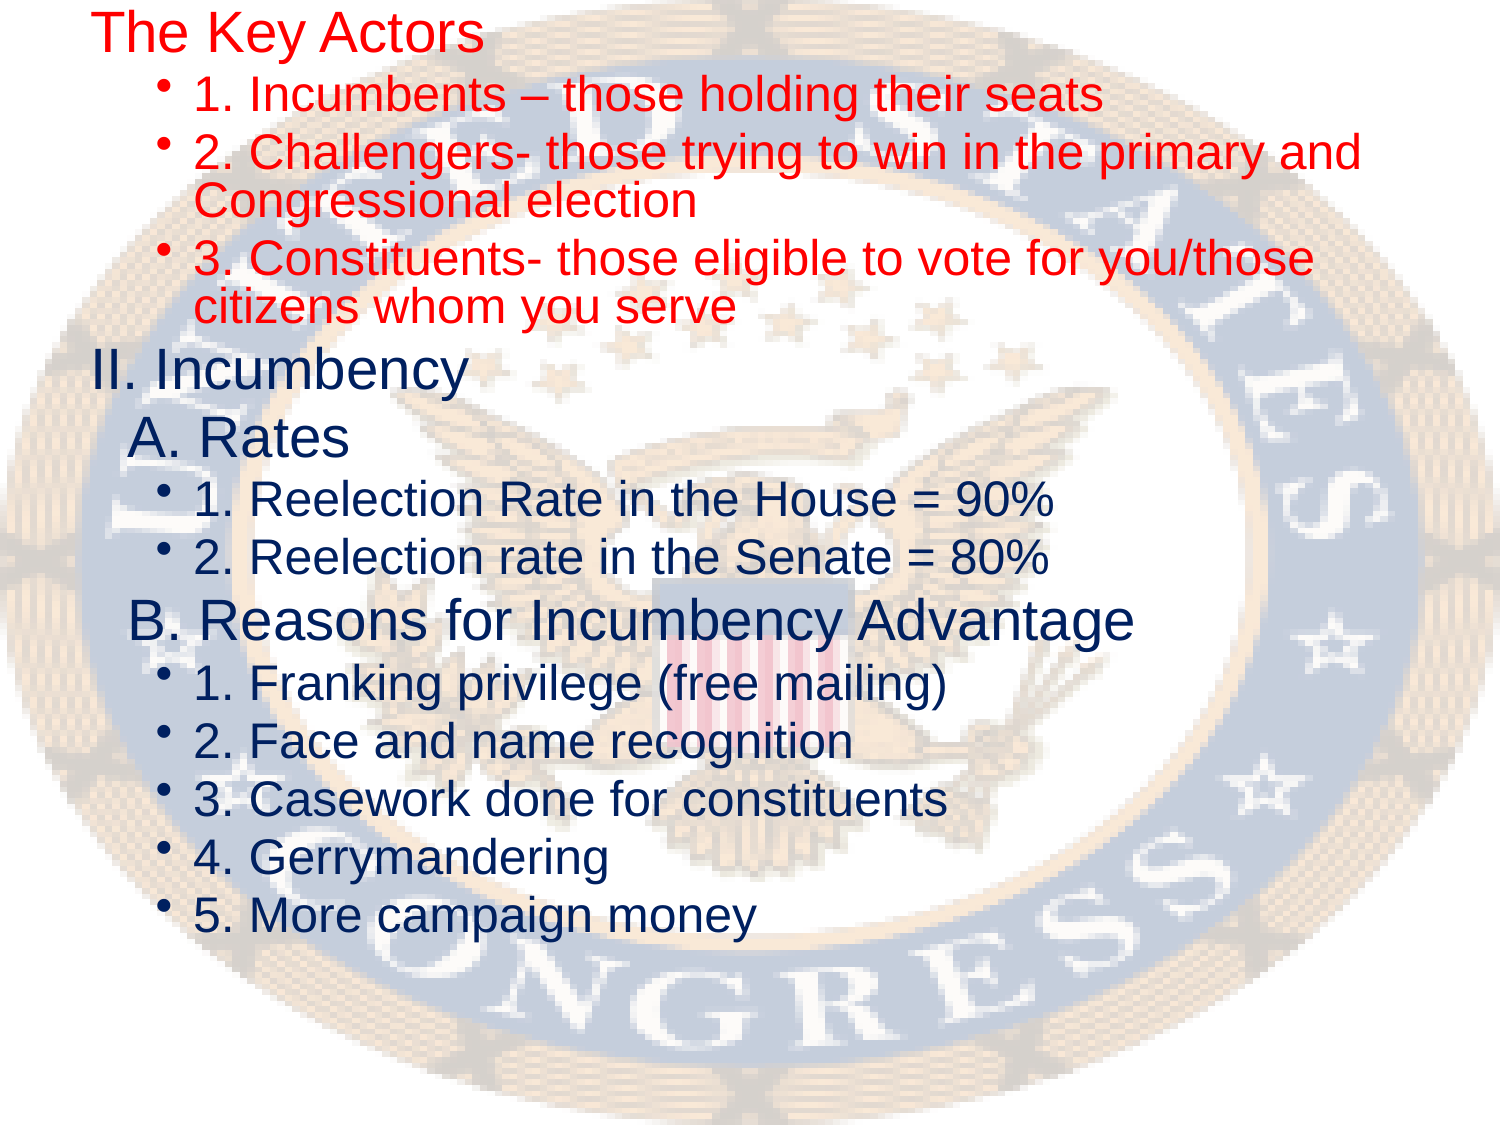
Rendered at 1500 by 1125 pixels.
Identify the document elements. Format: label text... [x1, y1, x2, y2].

list The Key Actors 1. Incumbents – those holding their seats 2. Challengers- those trying to win in the primary and Congressional election 3. Constituents- those eligible to vote for you/those citizens whom you serve II. Incumbency A. Rates 1. Reelection Rate in the House = 90% 2. Reelection rate in the Senate = 80% B. Reasons for Incumbency Advantage 1. Franking privilege (free mailing) 2. Face and name recognition 3. Casework done for constituents 4. Gerrymandering 5. More campaign money [0, 0, 1500, 1125]
